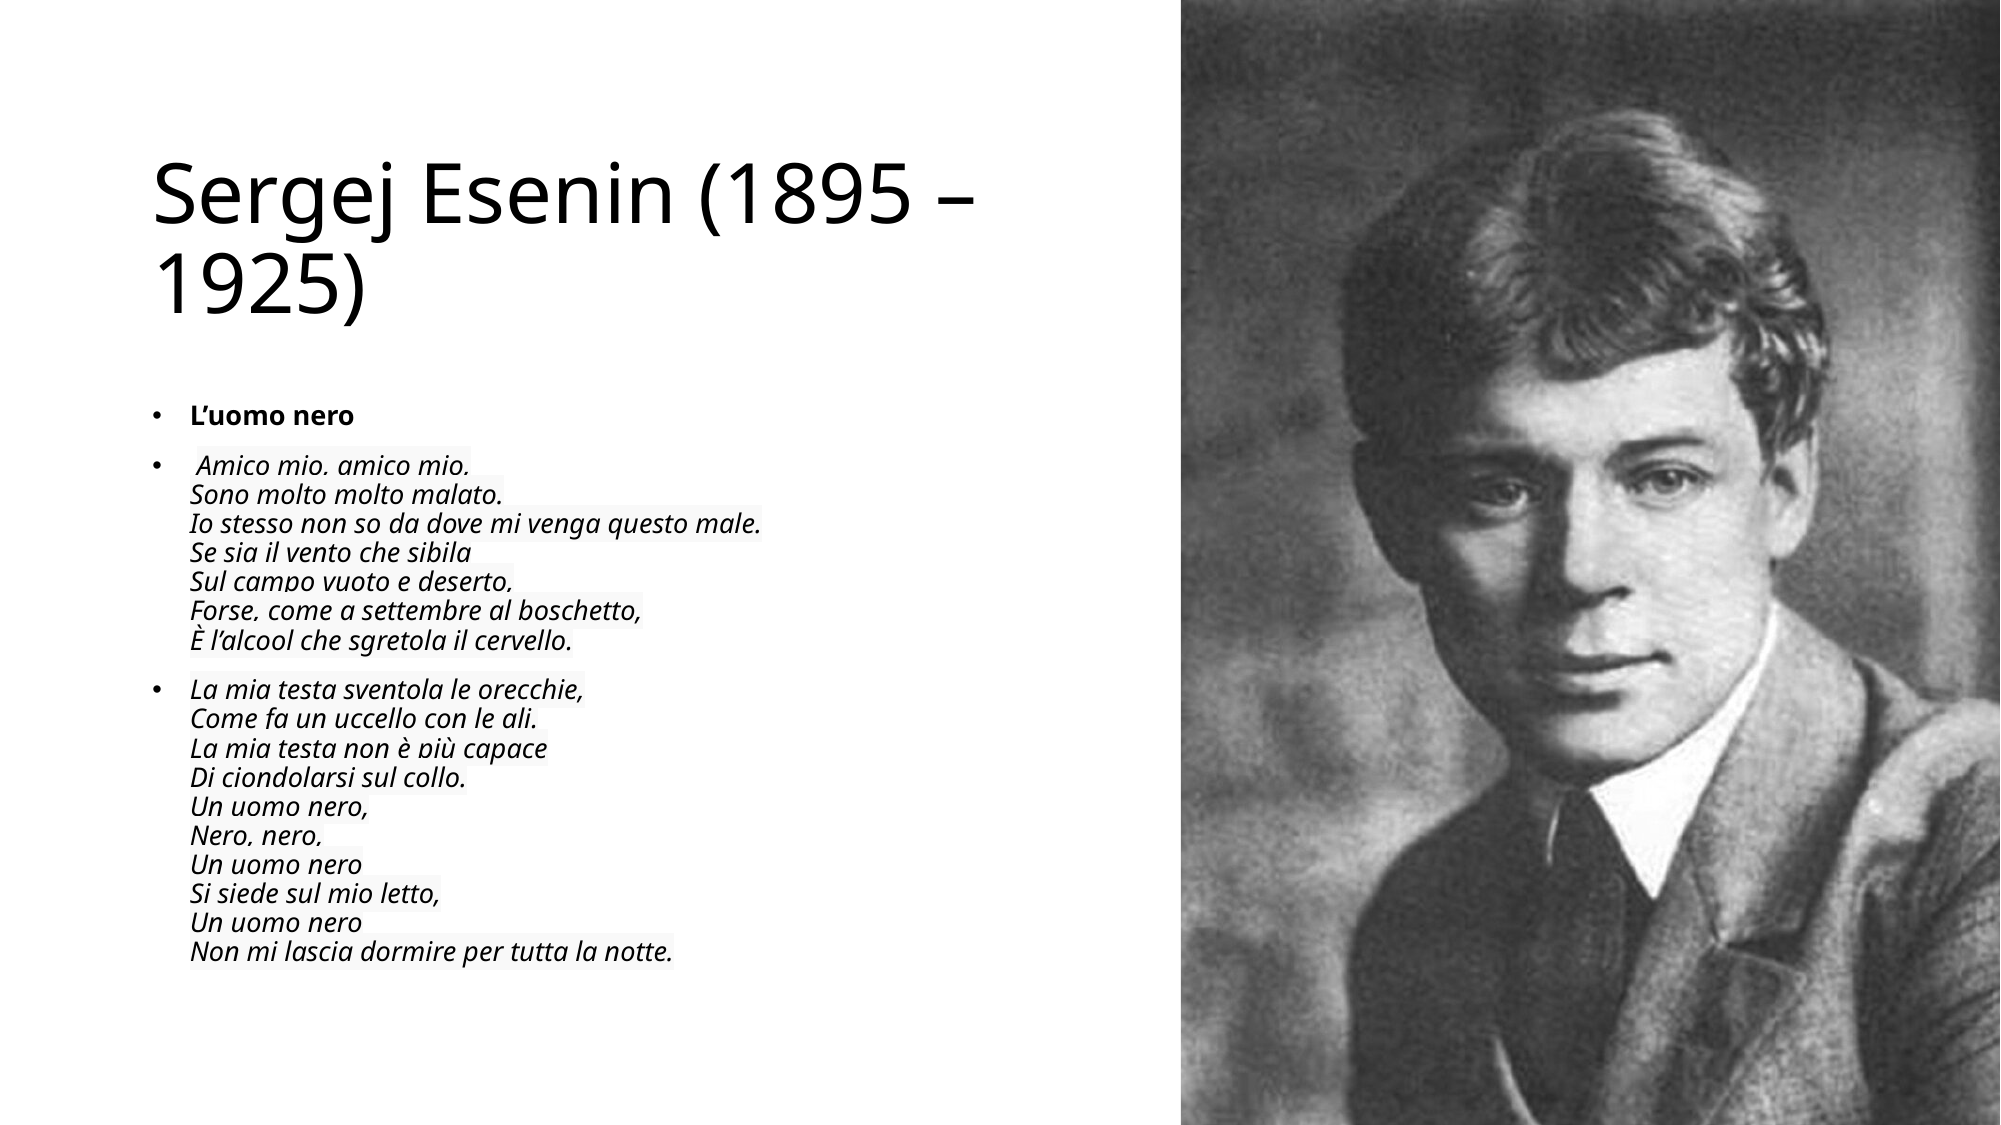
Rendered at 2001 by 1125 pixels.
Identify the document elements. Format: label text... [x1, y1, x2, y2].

list L’uomo nero Amico mio, amico mio, Sono molto molto malato. Io stesso non so da dove mi venga questo male. Se sia il vento che sibila Sul campo vuoto e deserto, Forse, come a settembre al boschetto, È l’alcool che sgretola il cervello. La mia testa sventola le orecchie, Come fa un uccello con le ali. La mia testa non è più capace Di ciondolarsi sul collo. Un uomo nero, Nero, nero, Un uomo nero Si siede sul mio letto, Un uomo nero Non mi lascia dormire per tutta la notte. [137, 394, 1122, 1007]
title Sergej Esenin (1895 – 1925) [137, 118, 1122, 365]
picture [1180, 0, 2000, 1125]
text_box [0, 0, 1180, 1125]
